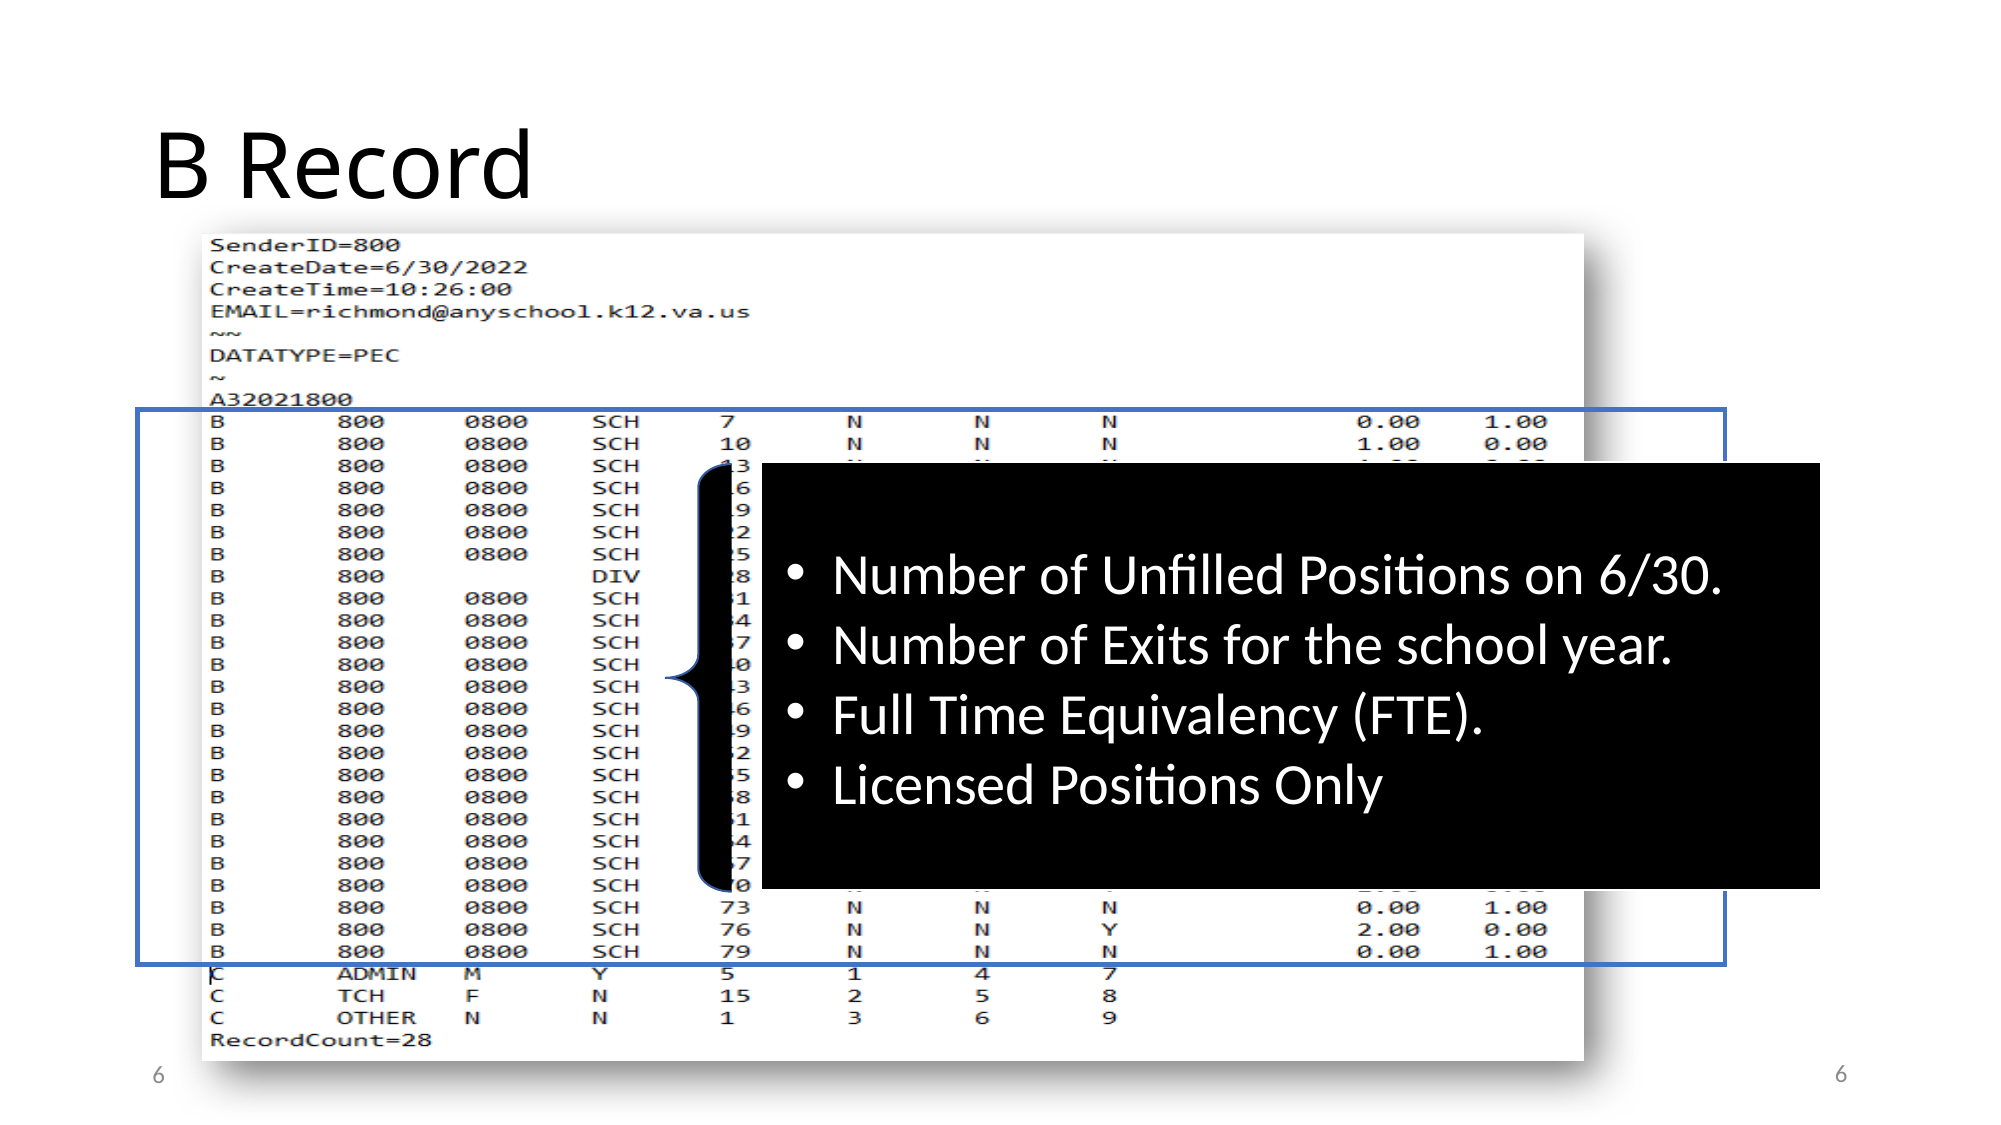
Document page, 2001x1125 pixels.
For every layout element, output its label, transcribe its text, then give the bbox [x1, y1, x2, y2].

picture [202, 233, 1584, 1061]
text_box [137, 409, 202, 965]
title B Record [137, 59, 1863, 278]
text_box Number of Unfilled Positions on 6/30. Number of Exits for the school year. Full Time Equivalency (FTE). Licensed Positions Only [1584, 461, 1822, 891]
text_box [1584, 409, 1725, 461]
slide_number 6 [1412, 1042, 1863, 1103]
text_box 6 [137, 1043, 588, 1104]
text_box [1584, 891, 1725, 965]
